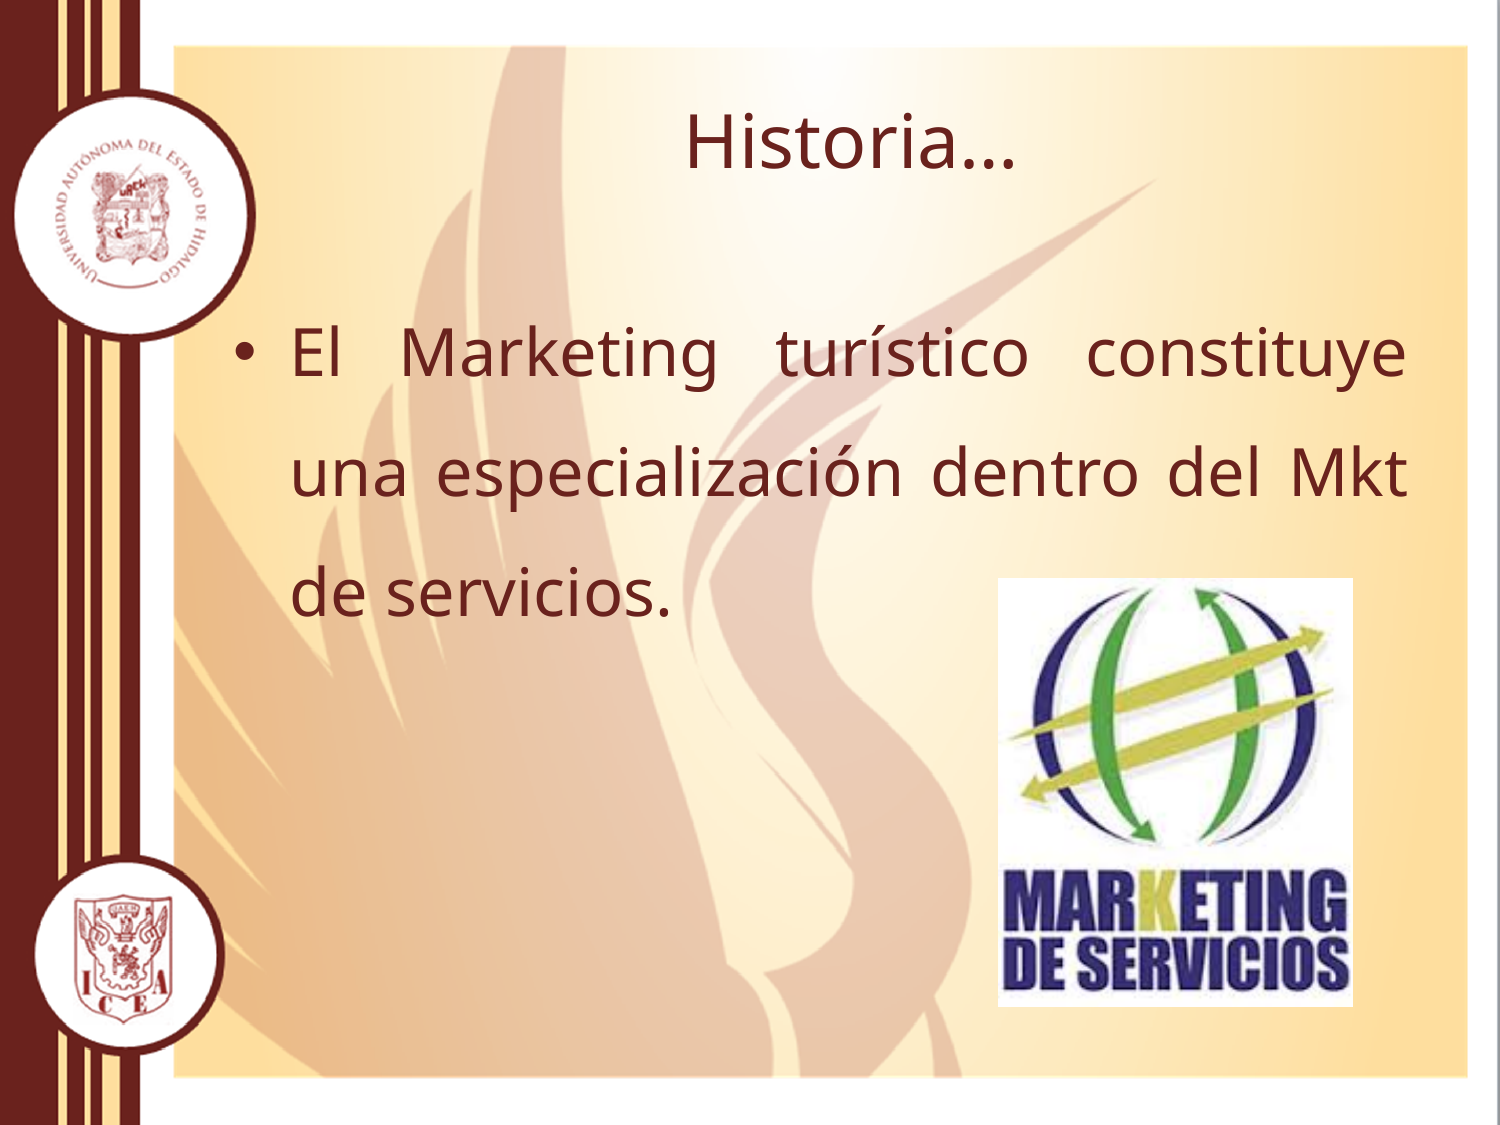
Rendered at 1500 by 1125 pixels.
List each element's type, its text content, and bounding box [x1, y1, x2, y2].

picture [0, 0, 1500, 1125]
list El Marketing turístico constituye una especialización dentro del Mkt de servicios. [218, 262, 1425, 1005]
title Historia… [277, 45, 1425, 233]
